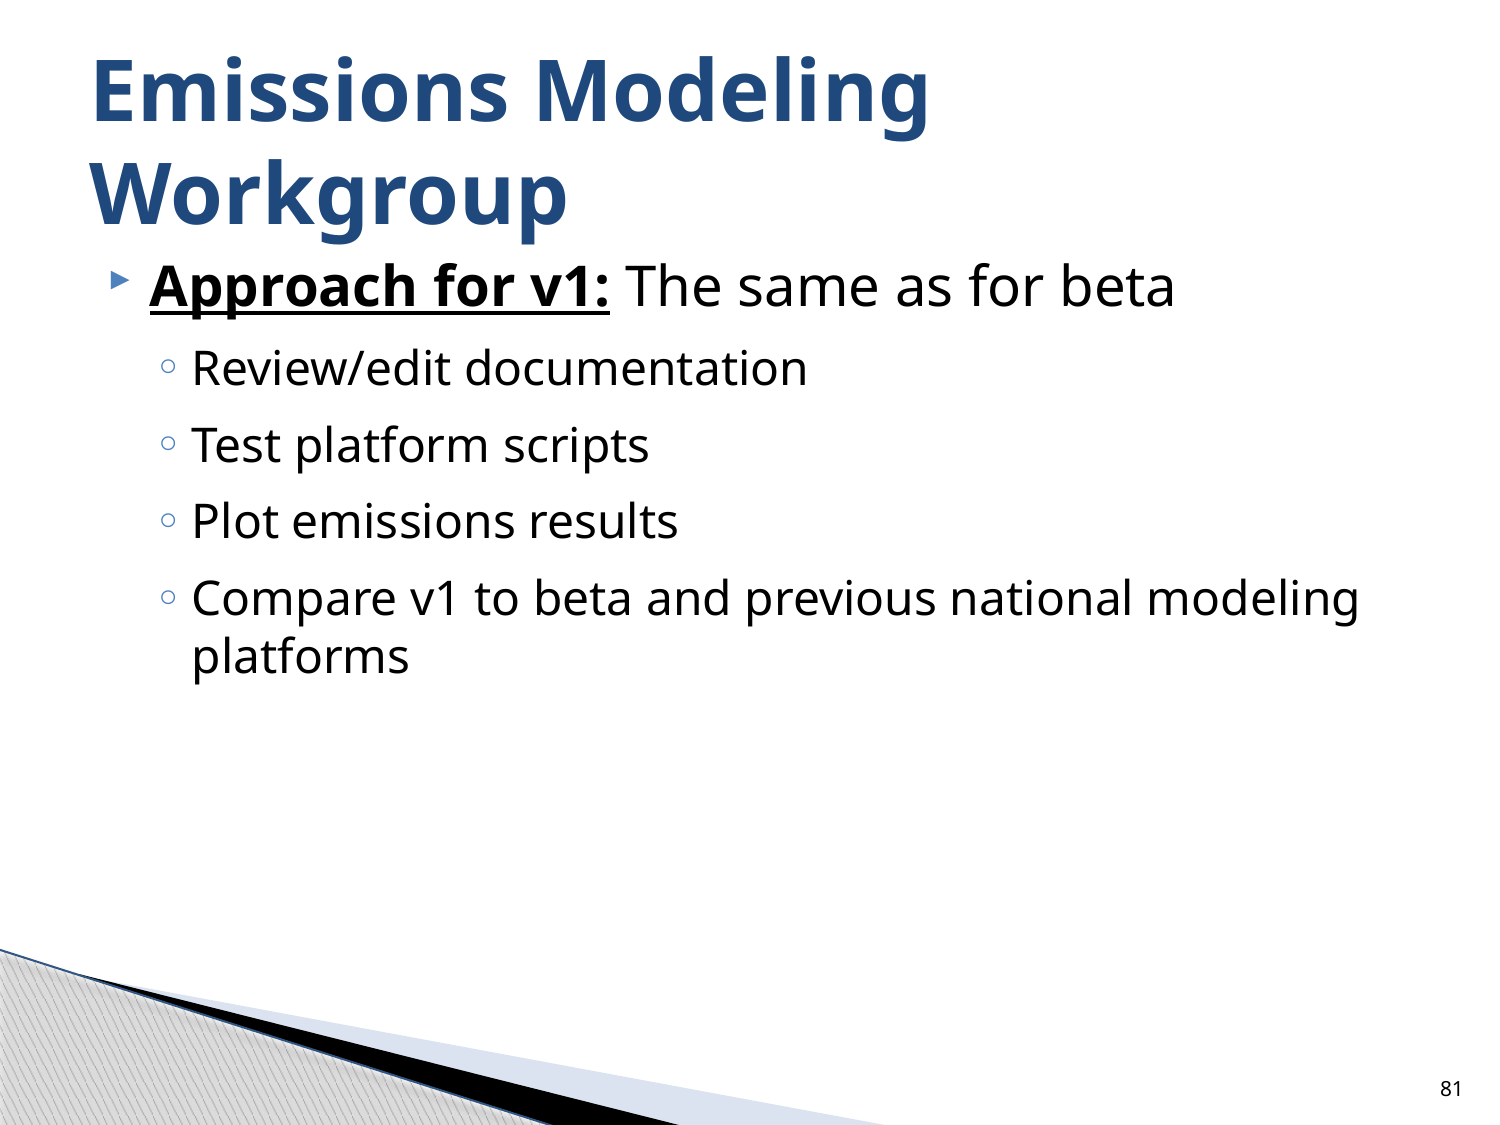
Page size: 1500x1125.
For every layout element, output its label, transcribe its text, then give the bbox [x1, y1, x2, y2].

slide_number 81 [1418, 1051, 1479, 1112]
list Approach for v1: The same as for beta Review/edit documentation Test platform scripts Plot emissions results Compare v1 to beta and previous national modeling platforms [75, 243, 1479, 1025]
title Emissions Modeling Workgroup [75, 45, 1425, 233]
